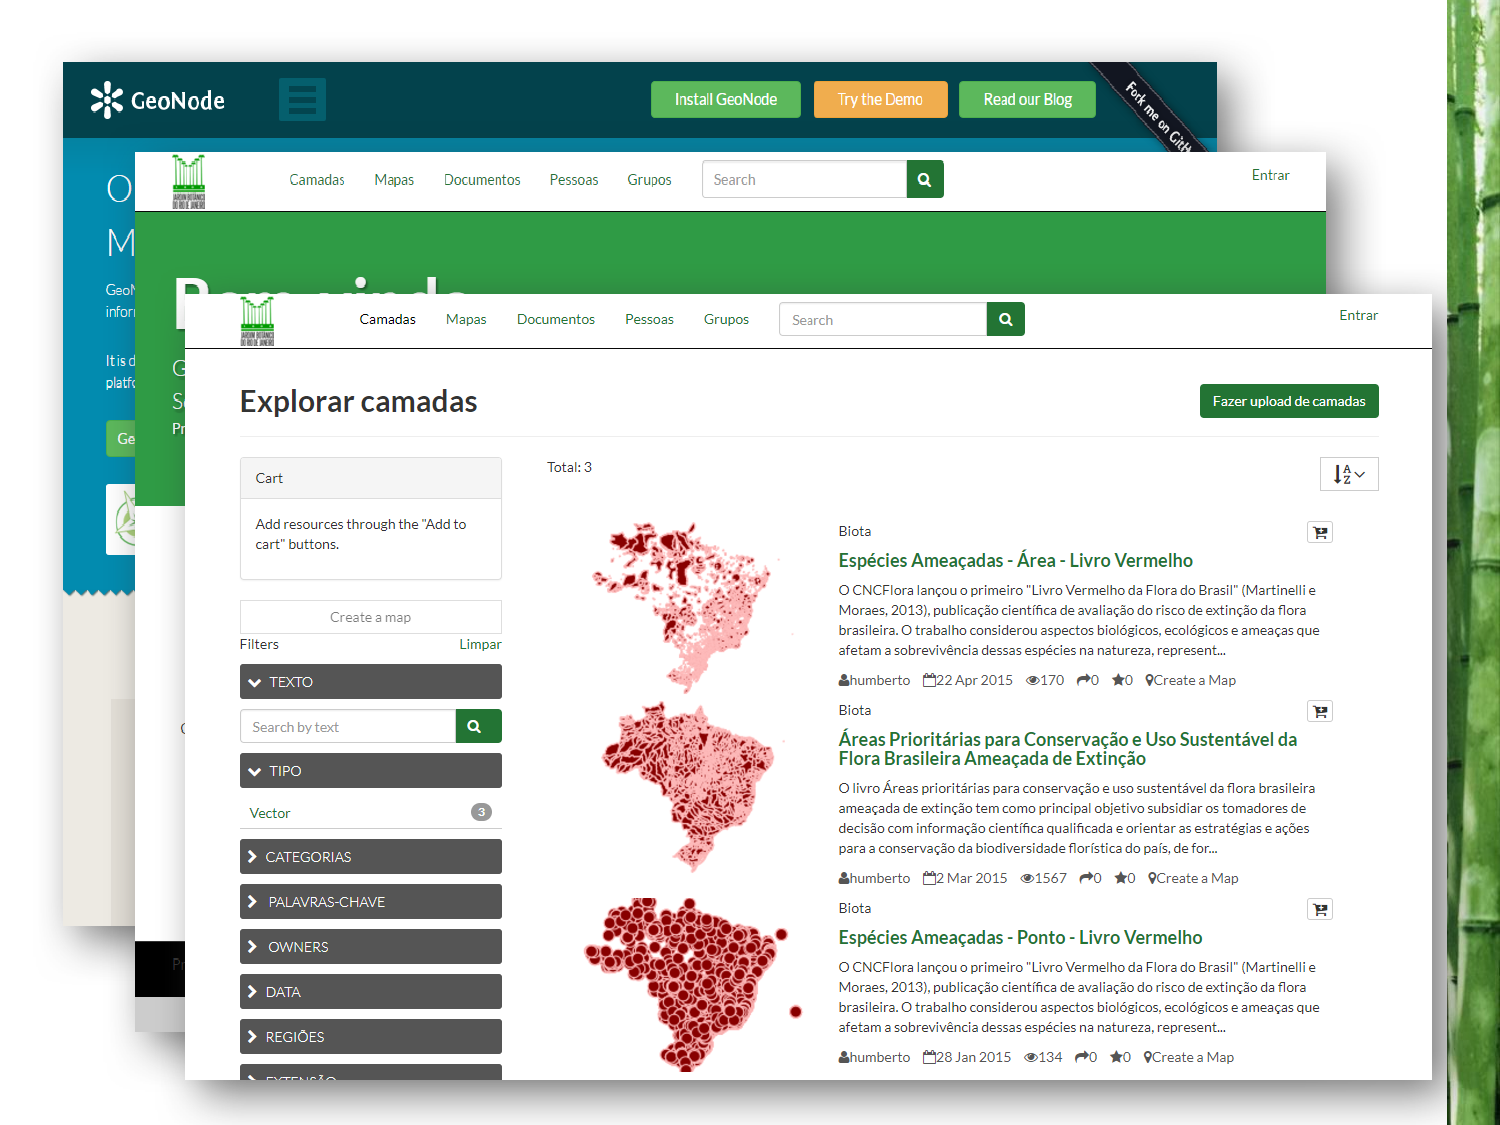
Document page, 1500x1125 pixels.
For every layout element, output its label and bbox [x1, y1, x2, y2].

picture [63, 62, 1432, 1080]
picture [1447, 0, 1500, 1125]
